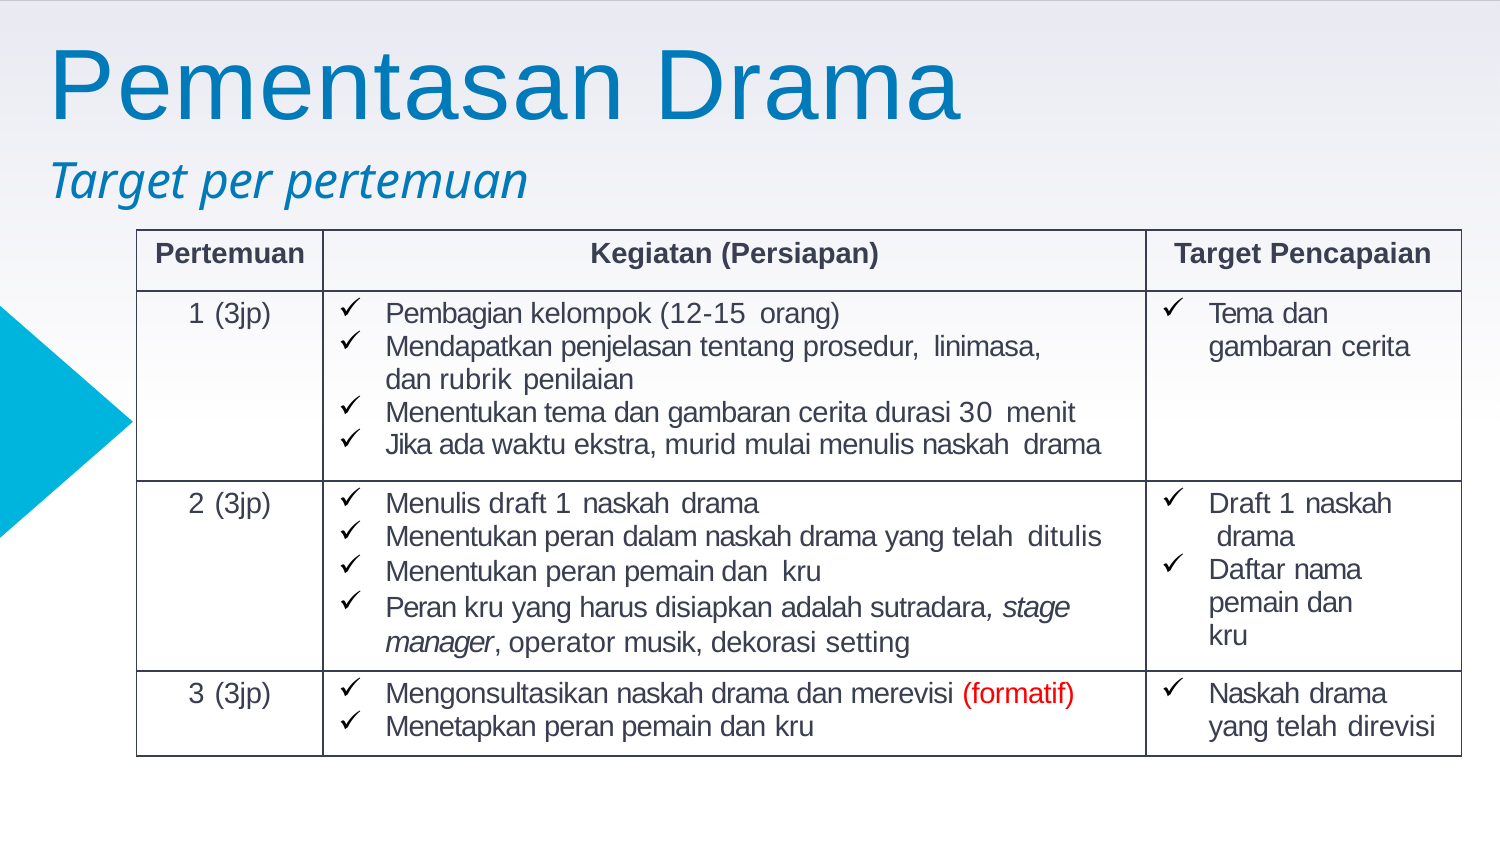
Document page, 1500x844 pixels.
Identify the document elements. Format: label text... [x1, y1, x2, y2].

table_cell Menulis draft 1 naskah drama Menentukan peran dalam naskah drama yang telah ditulis Menentukan peran pemain dan kru Peran kru yang harus disiapkan adalah sutradara, stage manager, operator musik, dekorasi setting [324, 482, 1145, 670]
table_cell 2 (3jp) [137, 482, 322, 670]
table_header Pertemuan [137, 231, 322, 290]
picture [0, 0, 1500, 844]
table_cell Naskah drama yang telah direvisi [1147, 672, 1461, 755]
table_cell 1 (3jp) [137, 292, 322, 480]
table_header Target Pencapaian [1147, 231, 1461, 290]
table_cell Mengonsultasikan naskah drama dan merevisi (formatif) Menetapkan peran pemain dan kru [324, 672, 1145, 755]
table_cell 3 (3jp) [137, 672, 322, 755]
table_cell Pembagian kelompok (12-15 orang) Mendapatkan penjelasan tentang prosedur, linimasa, dan rubrik penilaian Menentukan tema dan gambaran cerita durasi 30 menit Jika ada waktu ekstra, murid mulai menulis naskah drama [324, 292, 1145, 480]
table_header Kegiatan (Persiapan) [324, 231, 1145, 290]
title Pementasan Drama Target per pertemuan [46, 0, 964, 209]
table_cell Draft 1 naskah drama Daftar nama pemain dan kru [1147, 482, 1461, 670]
text_box [0, 305, 133, 538]
table_cell Tema dan gambaran cerita [1147, 292, 1461, 480]
